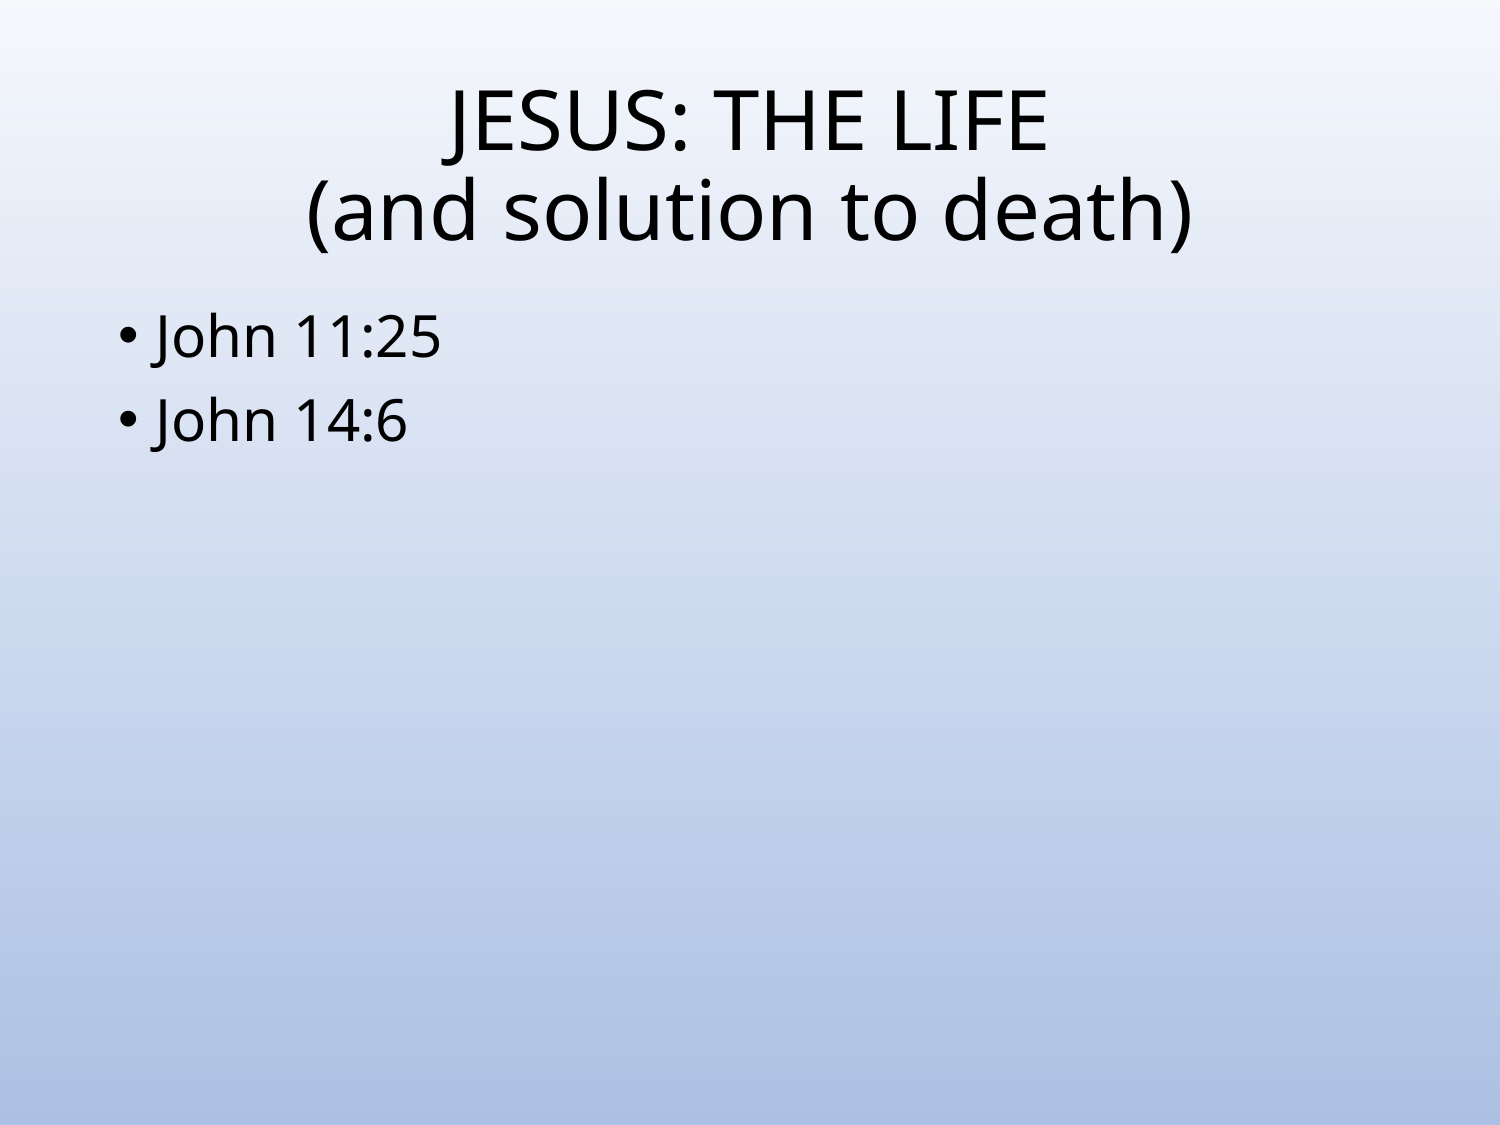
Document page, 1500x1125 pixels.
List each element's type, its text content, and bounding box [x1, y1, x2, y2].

list John 11:25 John 14:6 [103, 299, 1397, 1014]
title JESUS: THE LIFE (and solution to death) [103, 59, 1397, 278]
